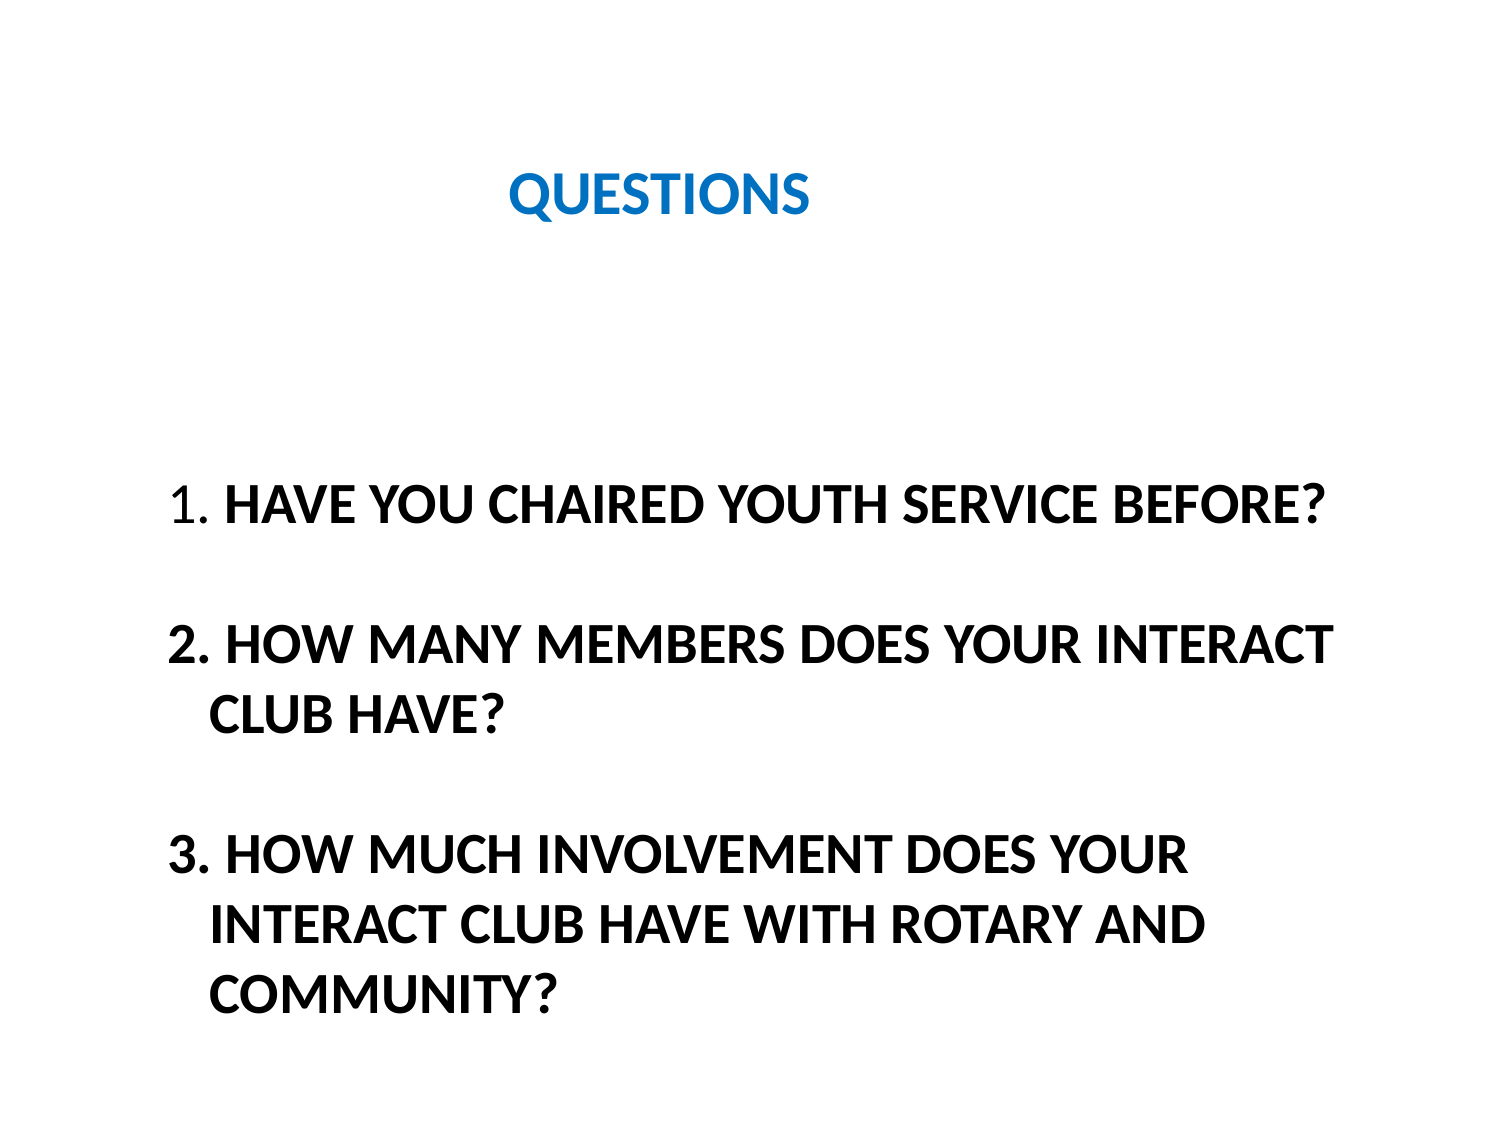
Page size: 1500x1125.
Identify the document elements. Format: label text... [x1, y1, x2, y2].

text_box HAVE YOU CHAIRED YOUTH SERVICE BEFORE? HOW MANY MEMBERS DOES YOUR INTERACT CLUB HAVE? HOW MUCH INVOLVEMENT DOES YOUR INTERACT CLUB HAVE WITH ROTARY AND COMMUNITY? [159, 458, 1439, 1033]
text_box QUESTIONS [140, 144, 1276, 235]
